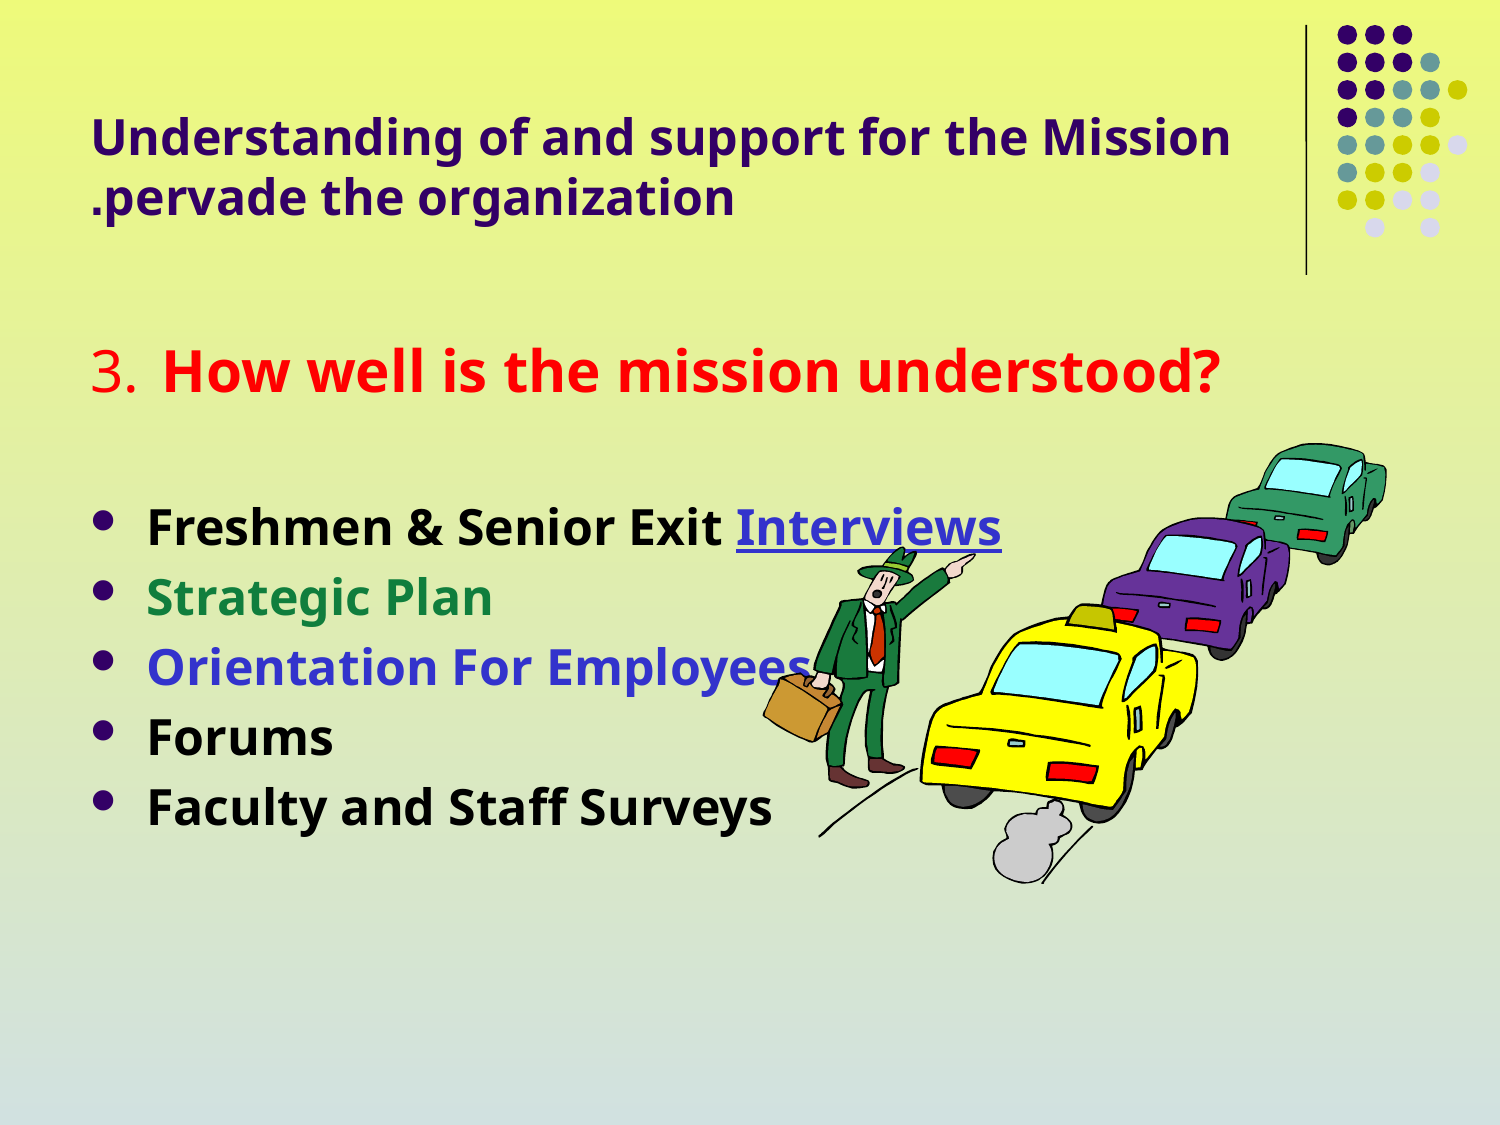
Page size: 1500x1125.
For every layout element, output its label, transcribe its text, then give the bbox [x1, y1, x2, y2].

list 3. How well is the mission understood? Freshmen & Senior Exit Interviews Strategic Plan Orientation For Employees Forums Faculty and Staff Surveys [74, 326, 1426, 1051]
title Understanding of and support for the Mission pervade the organization. [74, 19, 1313, 233]
picture [762, 440, 1388, 885]
